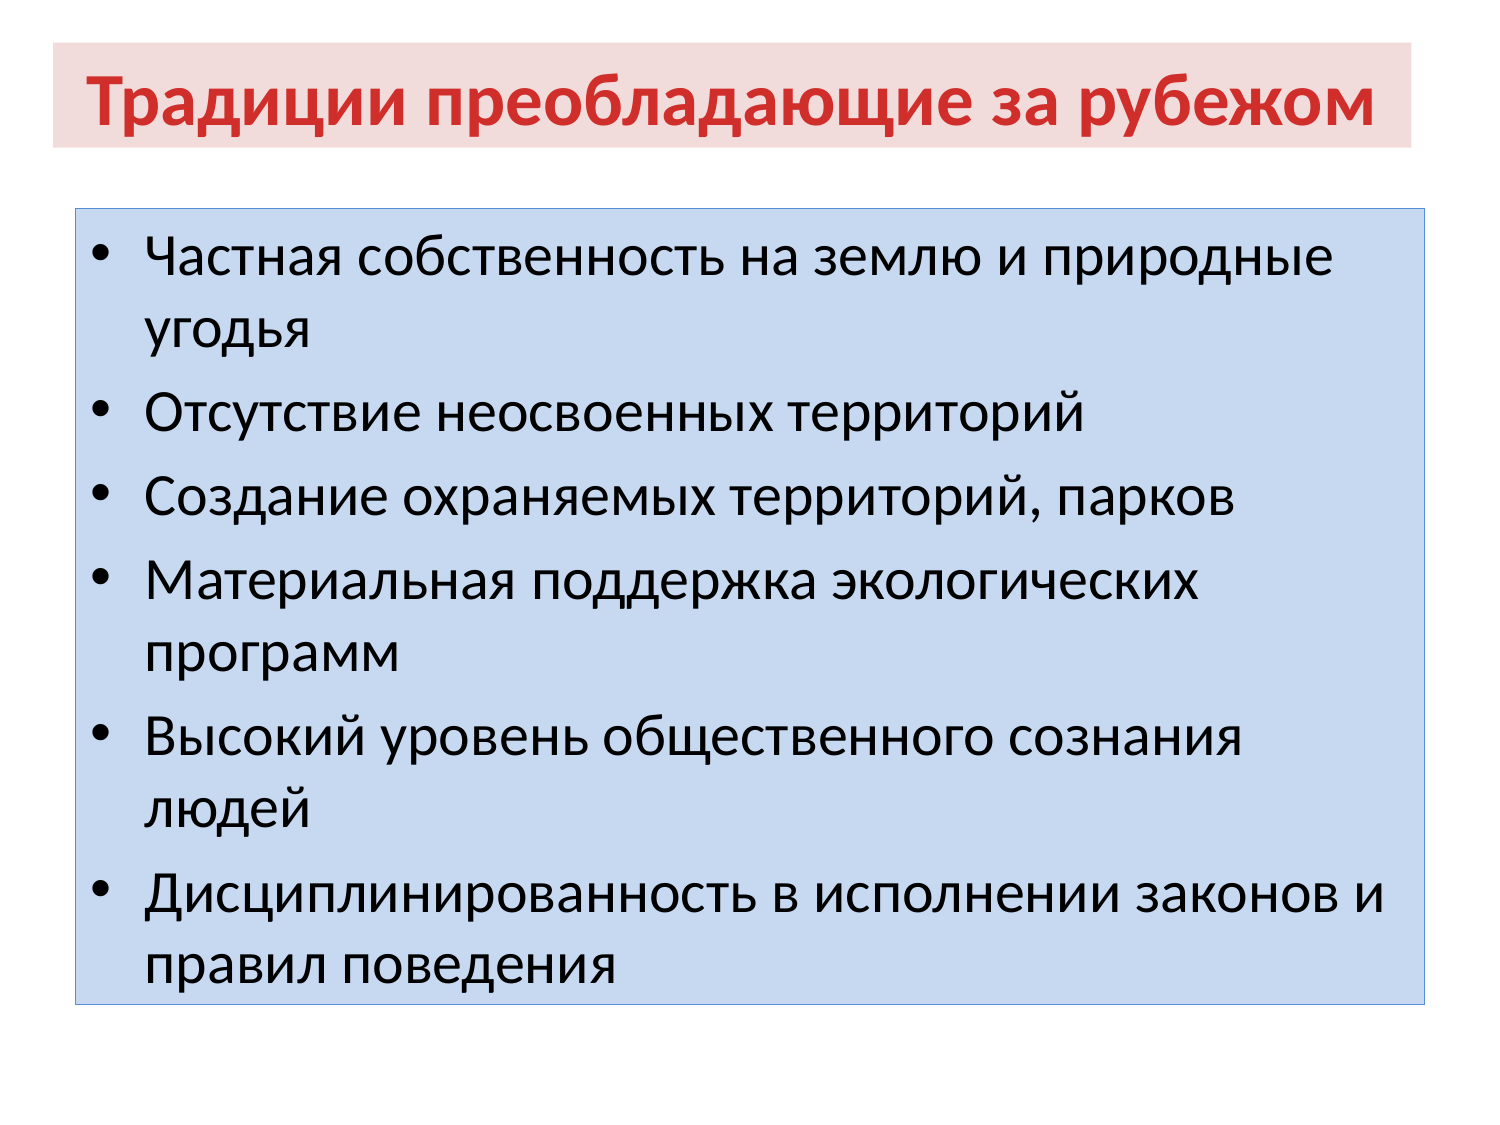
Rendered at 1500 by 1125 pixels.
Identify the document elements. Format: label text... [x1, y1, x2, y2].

list Частная собственность на землю и природные угодья Отсутствие неосвоенных территорий Создание охраняемых территорий, парков Материальная поддержка экологических программ Высокий уровень общественного сознания людей Дисциплинированность в исполнении законов и правил поведения [75, 208, 1425, 1005]
text_box Традиции преобладающие за рубежом [53, 42, 1412, 148]
